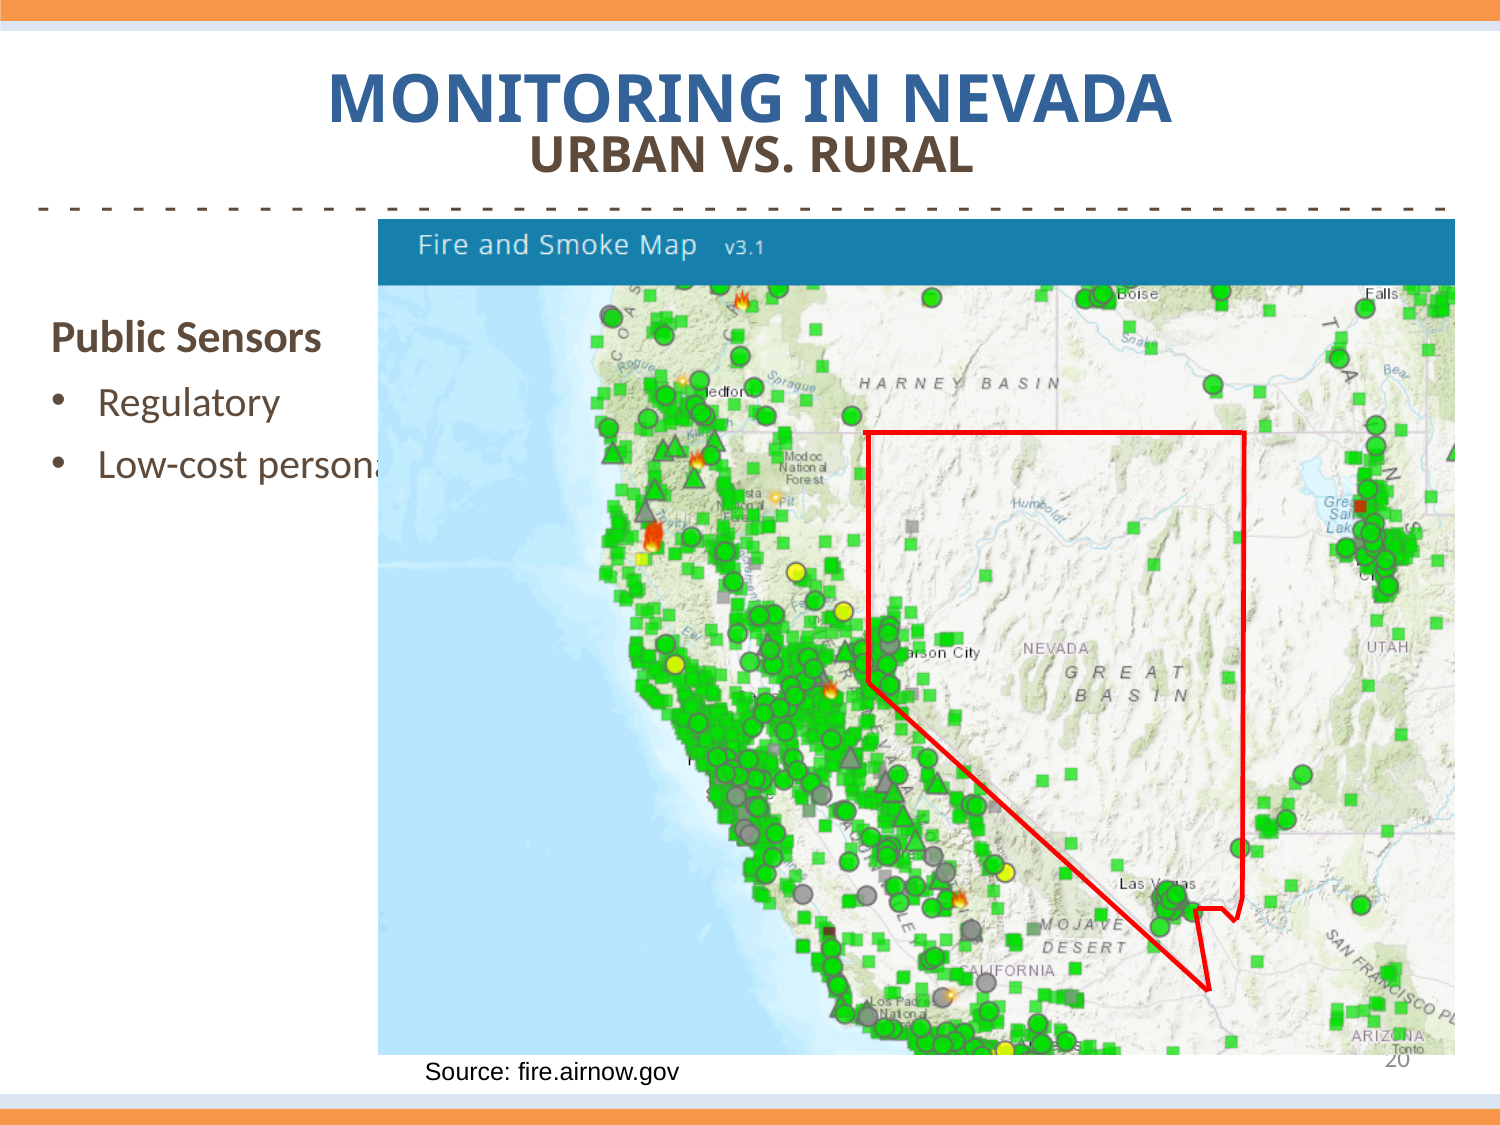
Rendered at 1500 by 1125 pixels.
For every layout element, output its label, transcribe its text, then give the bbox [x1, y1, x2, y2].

text_box Public Sensors Regulatory Low-cost personal [0, 299, 373, 495]
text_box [0, 0, 1500, 32]
text_box Source: fire.airnow.gov [409, 1062, 823, 1092]
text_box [0, 1093, 1500, 1125]
text_box - - - - - - - - - - - - - - - - - - - - - - - - - - - - - - - - - - - - - - - - - - - - - [1, 172, 1500, 313]
text_box Urban vs. Rural [1, 144, 1500, 172]
slide_number 20 [1074, 1062, 1425, 1088]
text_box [378, 219, 1455, 1055]
text_box Monitoring in Nevada [0, 48, 1500, 144]
